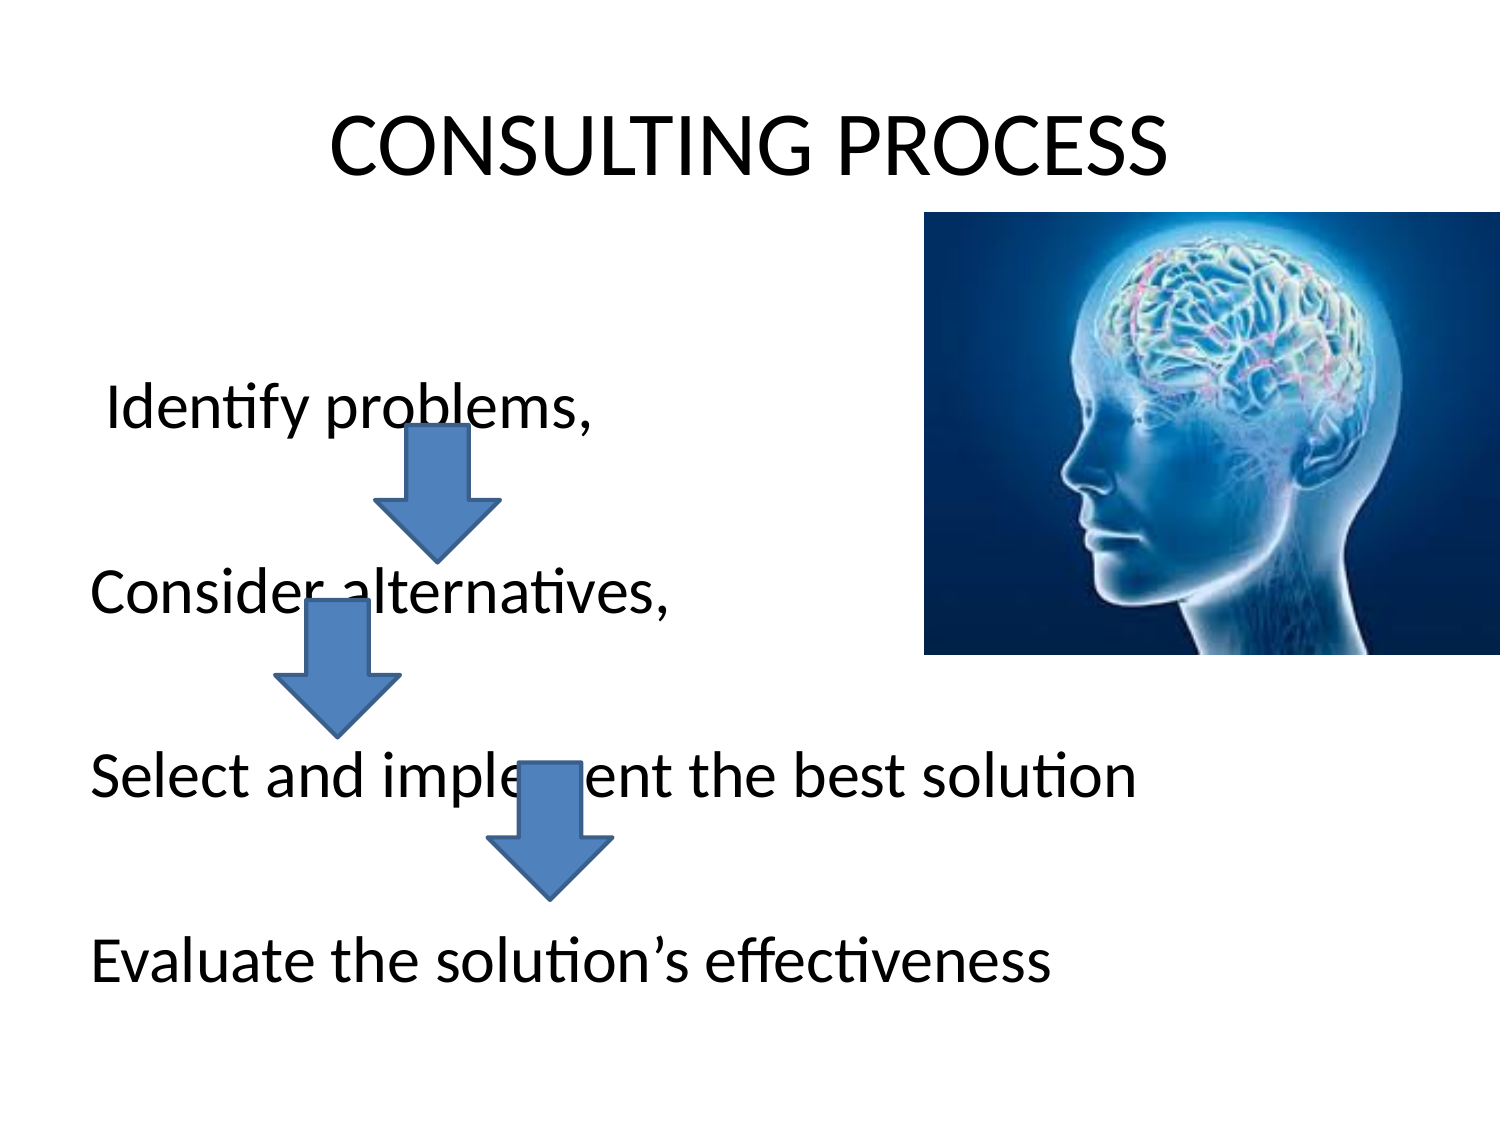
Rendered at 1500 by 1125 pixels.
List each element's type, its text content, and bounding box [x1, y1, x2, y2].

text_box [373, 422, 502, 565]
text_box [273, 597, 402, 740]
text_box [485, 760, 615, 903]
list Identify problems, Consider alternatives, Select and implement the best solution Evaluate the solution’s effectiveness [75, 262, 1425, 1005]
picture [924, 212, 1500, 656]
title CONSULTING PROCESS [75, 45, 1425, 233]
